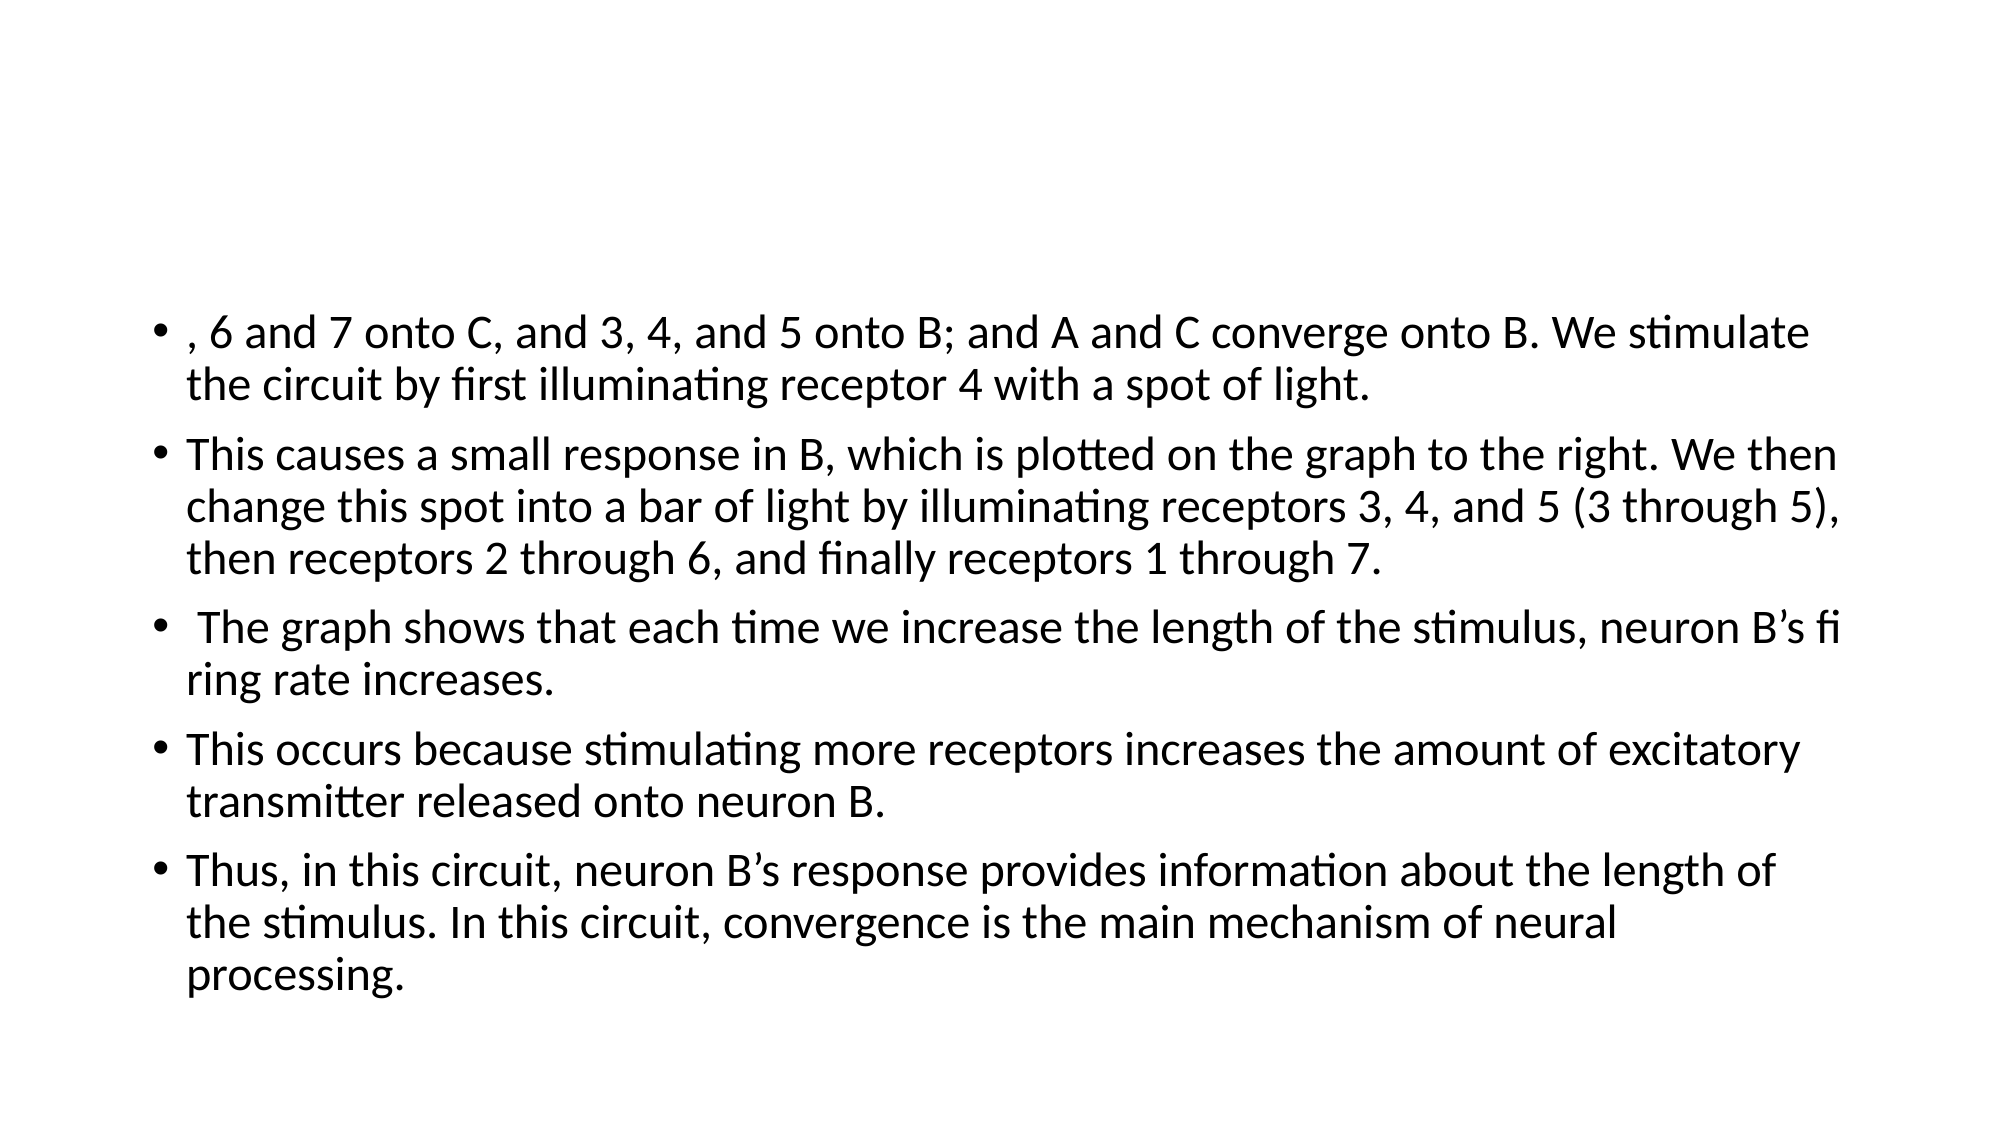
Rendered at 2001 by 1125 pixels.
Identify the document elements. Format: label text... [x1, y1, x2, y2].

list , 6 and 7 onto C, and 3, 4, and 5 onto B; and A and C converge onto B. We stimulate the circuit by first illuminating receptor 4 with a spot of light. This causes a small response in B, which is plotted on the graph to the right. We then change this spot into a bar of light by illuminating receptors 3, 4, and 5 (3 through 5), then receptors 2 through 6, and finally receptors 1 through 7. The graph shows that each time we increase the length of the stimulus, neuron B’s fi ring rate increases. This occurs because stimulating more receptors increases the amount of excitatory transmitter released onto neuron B. Thus, in this circuit, neuron B’s response provides information about the length of the stimulus. In this circuit, convergence is the main mechanism of neural processing. [137, 299, 1863, 1014]
